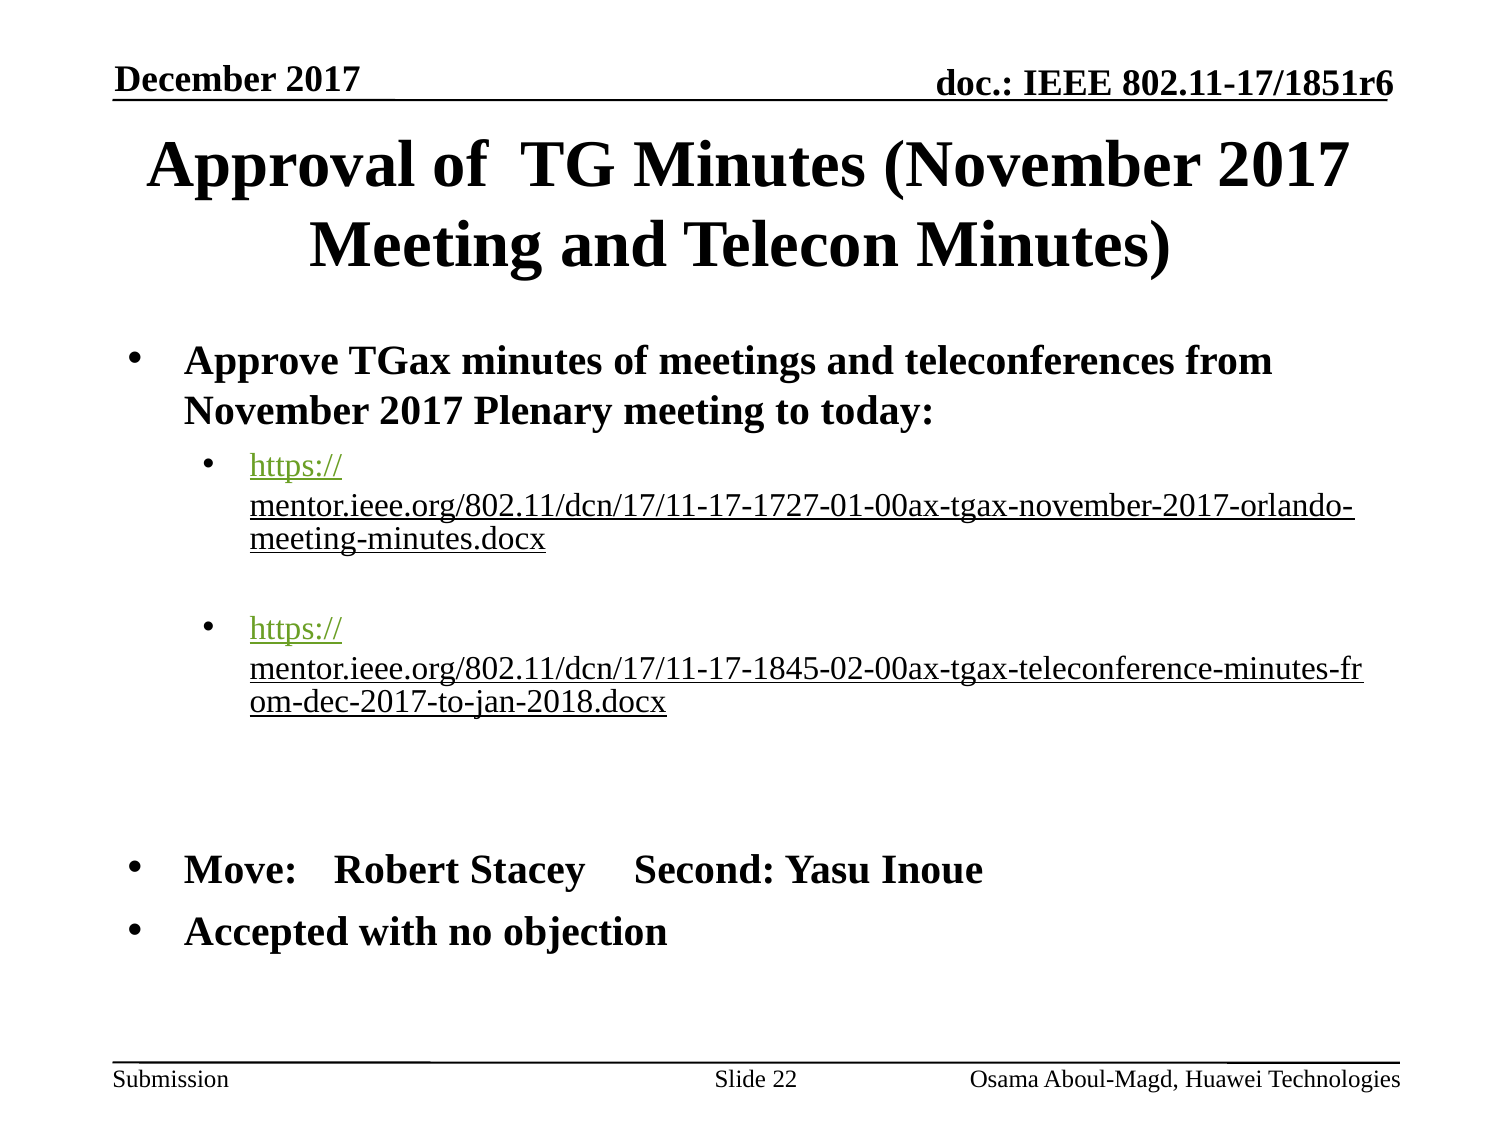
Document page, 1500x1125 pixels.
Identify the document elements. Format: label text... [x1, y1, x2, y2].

list Approve TGax minutes of meetings and teleconferences from November 2017 Plenary meeting to today: https://mentor.ieee.org/802.11/dcn/17/11-17-1727-01-00ax-tgax-november-2017-orlando-meeting-minutes.docx https://mentor.ieee.org/802.11/dcn/17/11-17-1845-02-00ax-tgax-teleconference-minutes-from-dec-2017-to-jan-2018.docx Move: Robert Stacey Second: Yasu Inoue Accepted with no objection [112, 324, 1388, 1000]
footer Osama Aboul-Magd, Huawei Technologies [878, 1061, 1402, 1093]
slide_number Slide 22 [712, 1061, 800, 1123]
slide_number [114, 54, 423, 100]
title Approval of TG Minutes (November 2017 Meeting and Telecon Minutes) [112, 112, 1388, 288]
